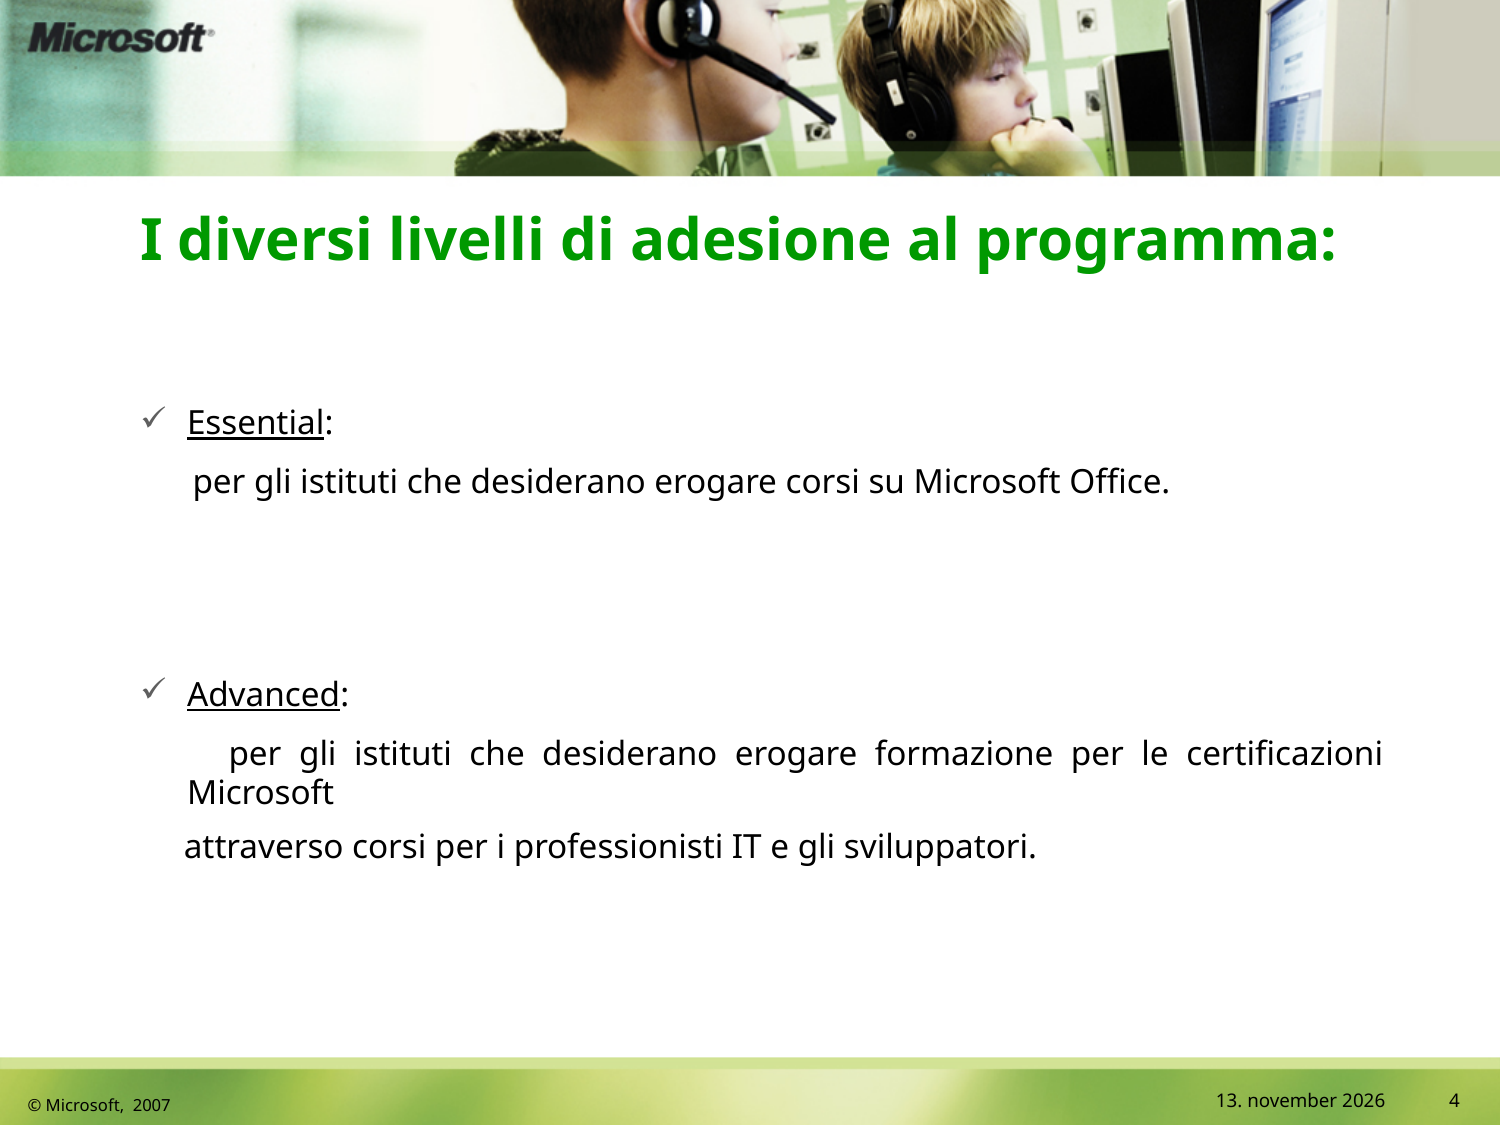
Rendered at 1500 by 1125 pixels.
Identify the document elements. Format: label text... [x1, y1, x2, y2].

picture [0, 0, 1500, 1125]
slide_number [1061, 1080, 1336, 1125]
title I diversi livelli di adesione al programma: [123, 186, 1401, 286]
list Essential: per gli istituti che desiderano erogare corsi su Microsoft Office. Advanced: per gli istituti che desiderano erogare formazione per le certificazioni Microsoft attraverso corsi per i professionisti IT e gli sviluppatori. [123, 286, 1402, 1039]
slide_number 4 [1336, 1080, 1476, 1125]
